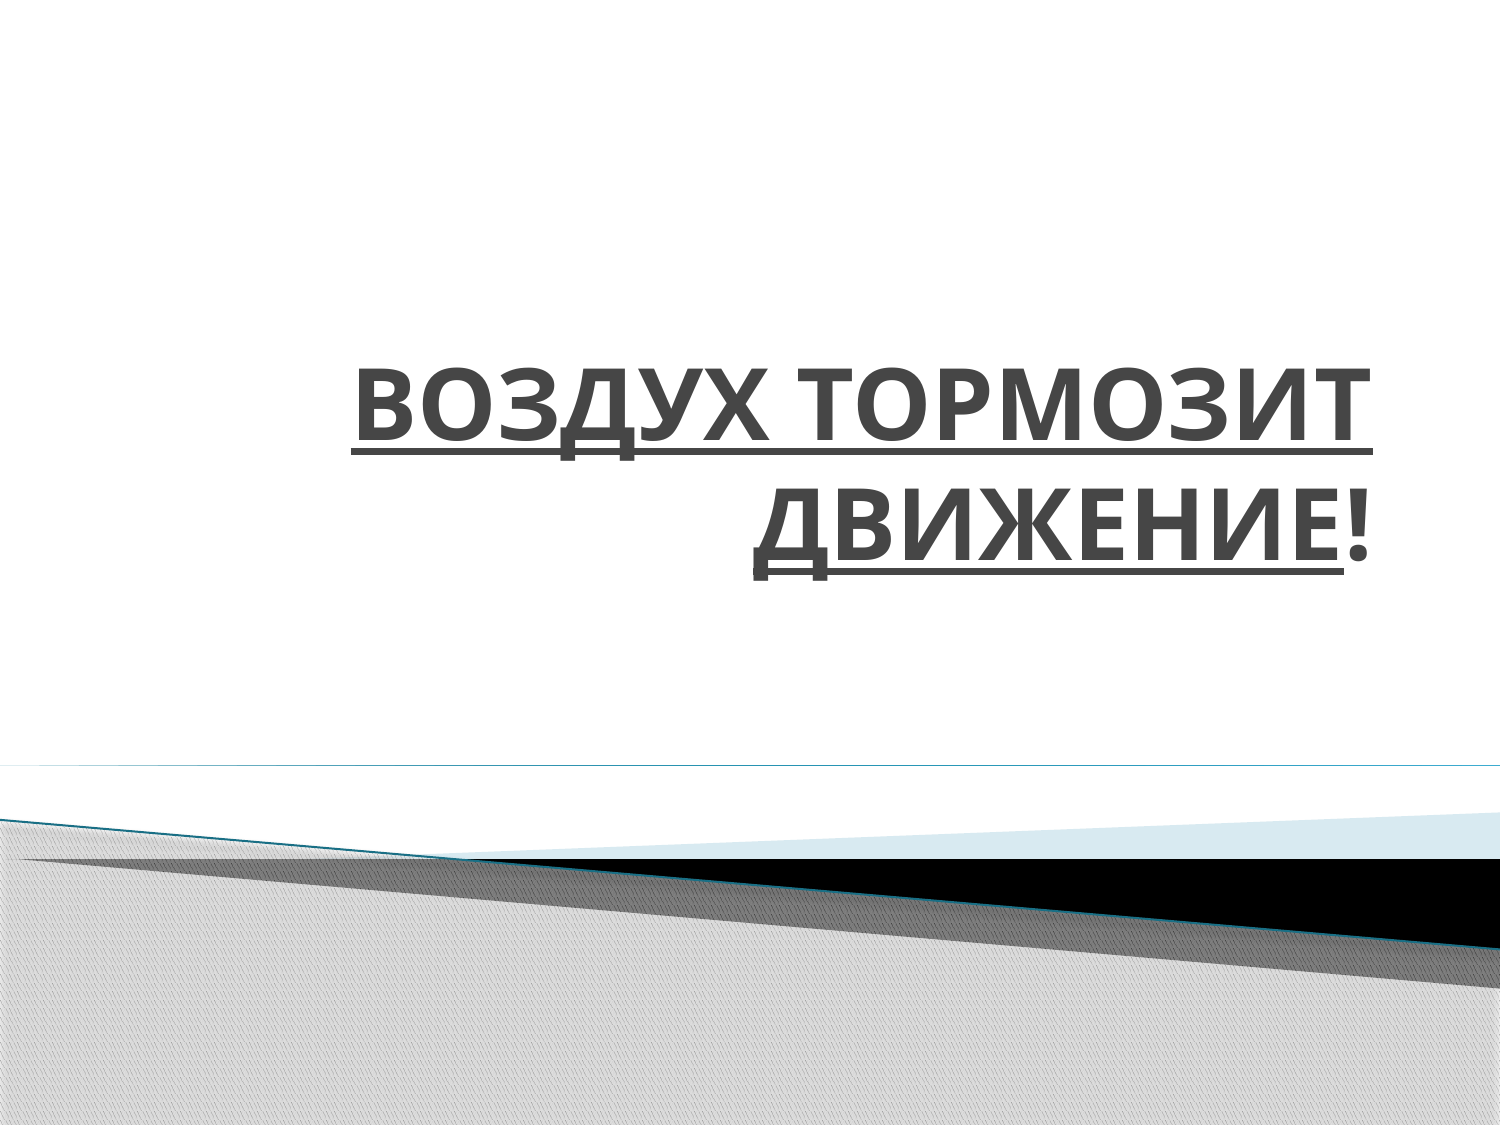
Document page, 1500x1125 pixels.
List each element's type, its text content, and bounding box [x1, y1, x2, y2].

title ВОЗДУХ ТОРМОЗИТ ДВИЖЕНИЕ! [112, 287, 1388, 588]
picture [5, 859, 1500, 989]
